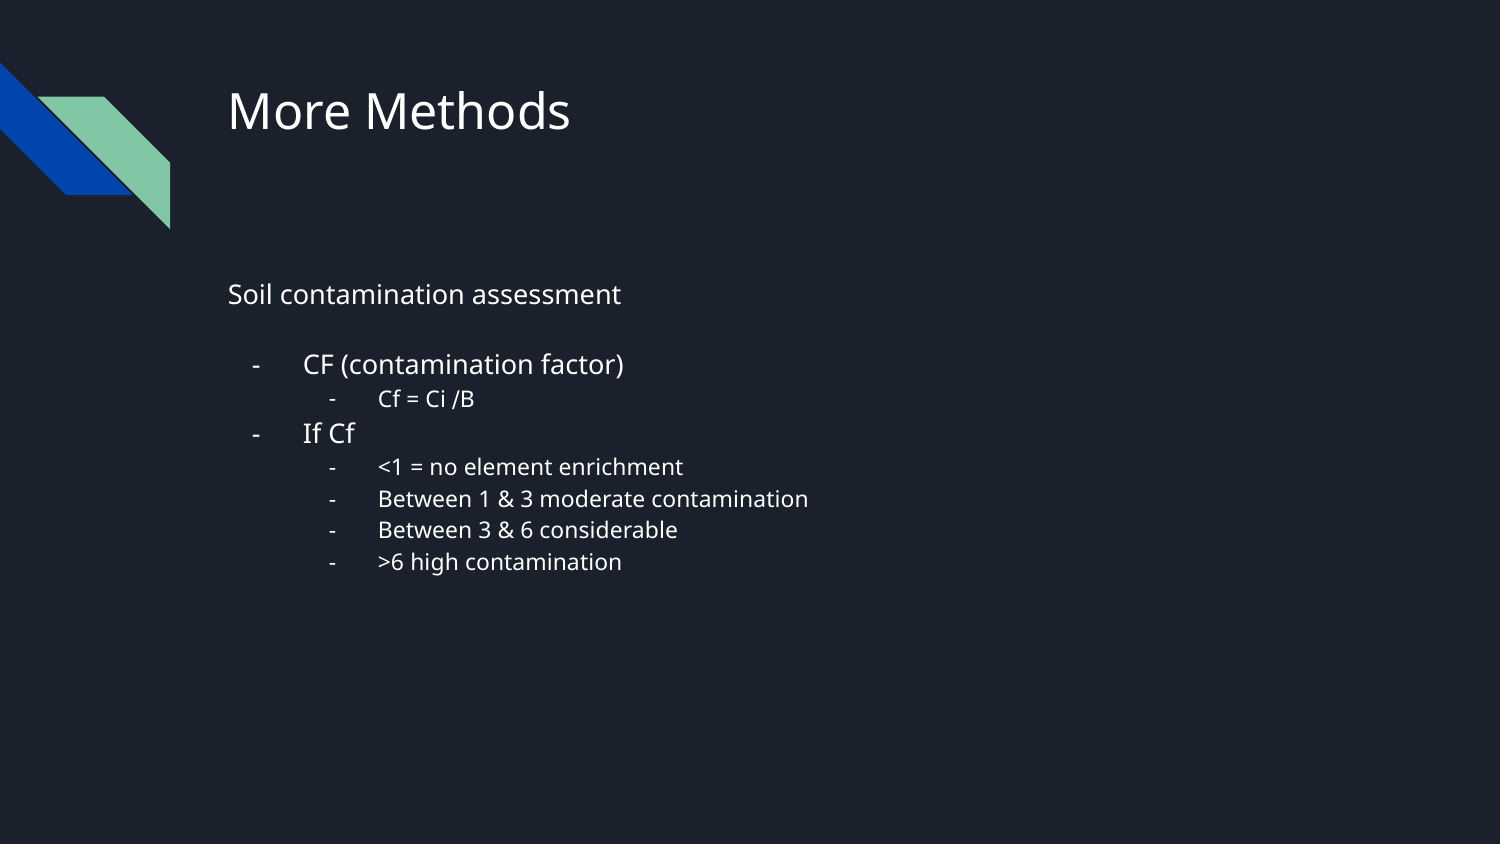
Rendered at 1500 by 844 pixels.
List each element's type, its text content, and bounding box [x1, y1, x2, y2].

title More Methods [212, 64, 1368, 215]
list Soil contamination assessment CF (contamination factor) Cf = Ci ∕B If Cf <1 = no element enrichment Between 1 & 3 moderate contamination Between 3 & 6 considerable >6 high contamination [212, 257, 1368, 735]
